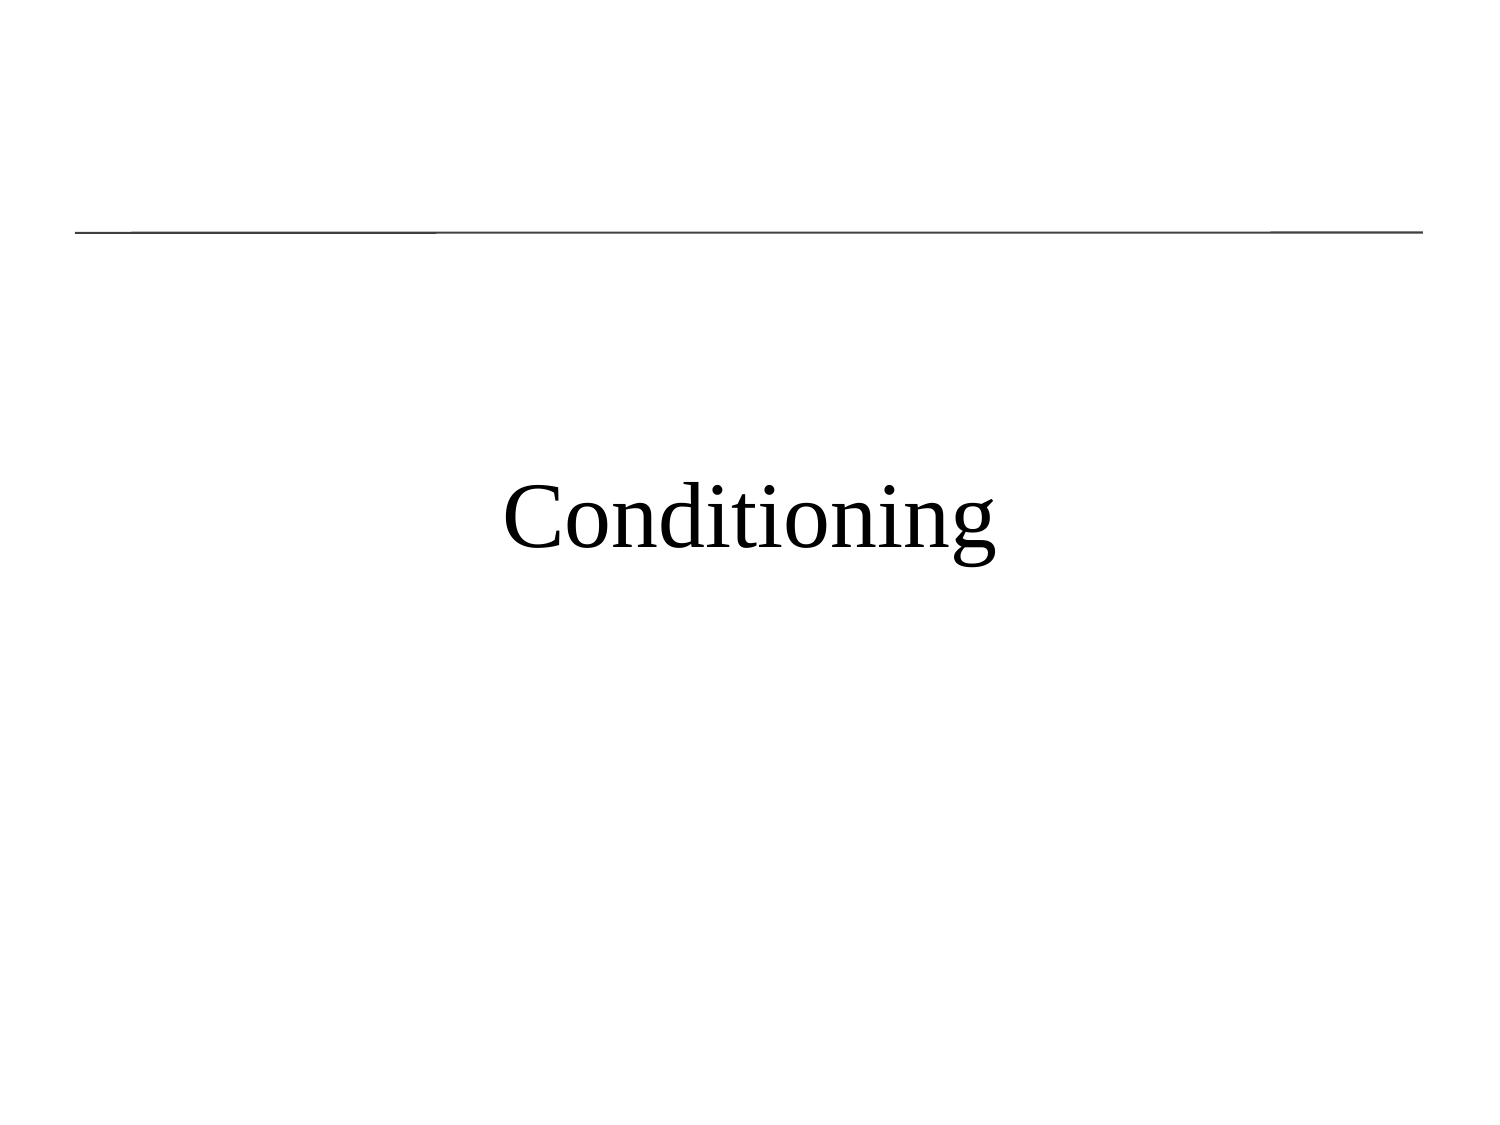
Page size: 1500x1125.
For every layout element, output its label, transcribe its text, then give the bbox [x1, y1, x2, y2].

title Conditioning [187, 184, 1313, 576]
